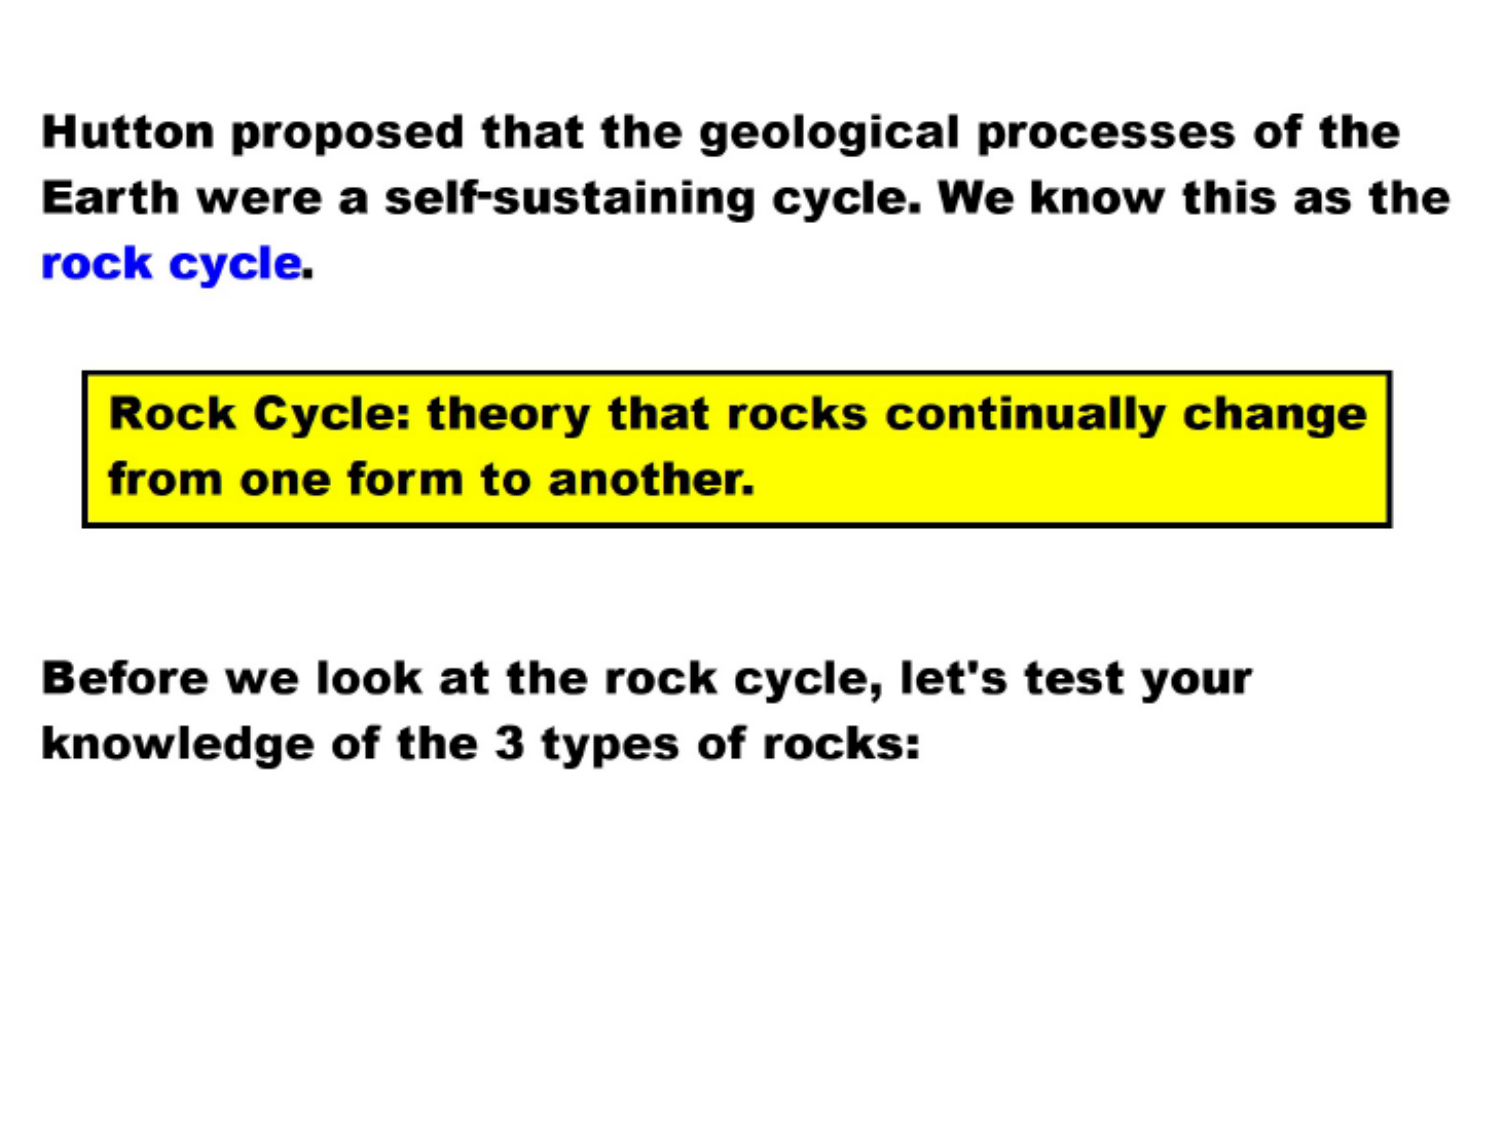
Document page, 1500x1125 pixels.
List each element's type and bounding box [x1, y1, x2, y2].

picture [0, 77, 1500, 1014]
